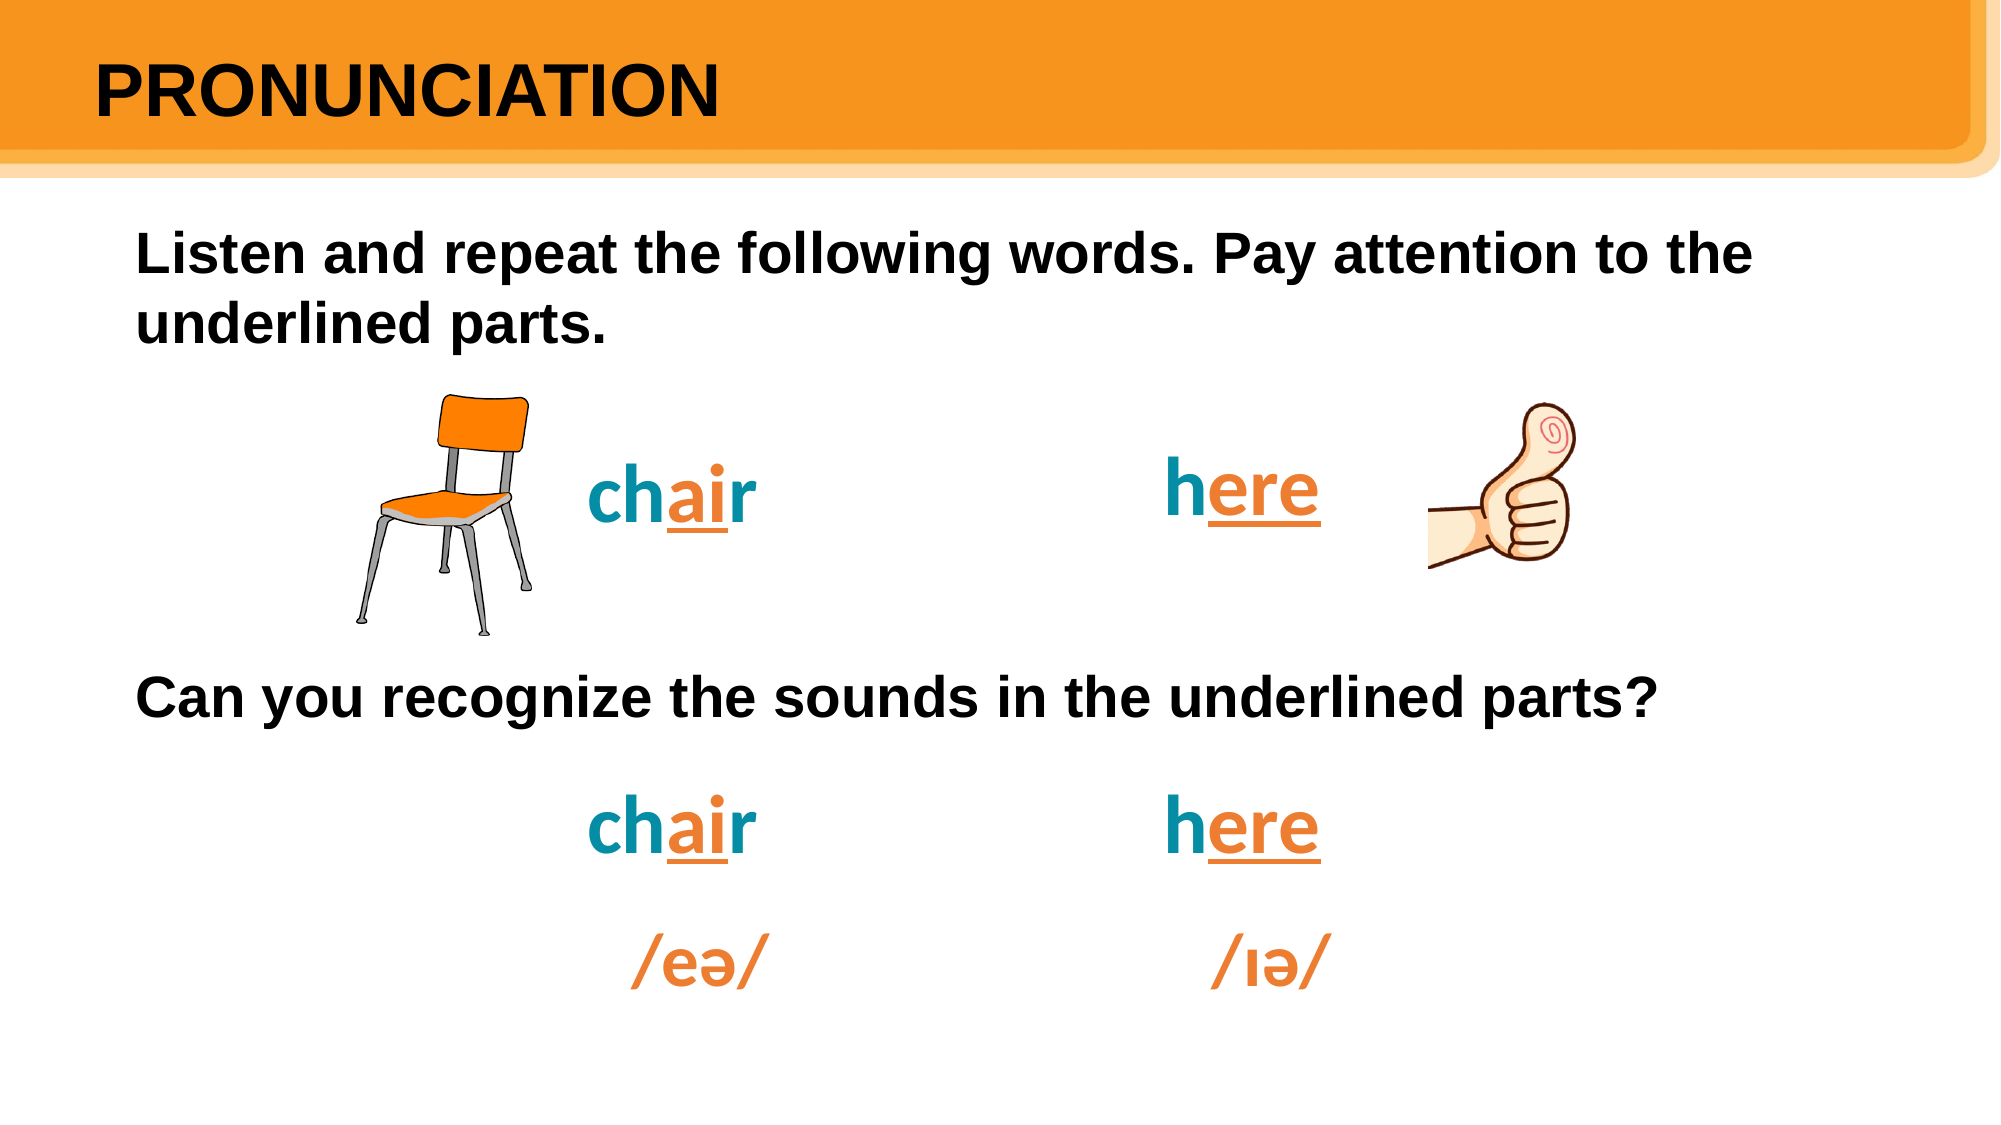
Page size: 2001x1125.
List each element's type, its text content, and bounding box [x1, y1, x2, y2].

text_box Can you recognize the sounds in the underlined parts? [120, 652, 1743, 737]
text_box Listen and repeat the following words. Pay attention to the underlined parts. [120, 207, 1854, 363]
picture [0, 0, 2000, 178]
text_box /ɪə/ [1196, 903, 1404, 1009]
text_box chair [572, 762, 804, 878]
picture [1428, 326, 1671, 570]
text_box here [1148, 425, 1380, 540]
picture [356, 393, 532, 636]
text_box /eə/ [616, 903, 804, 1009]
text_box chair [572, 431, 804, 547]
text_box here [1148, 762, 1380, 878]
